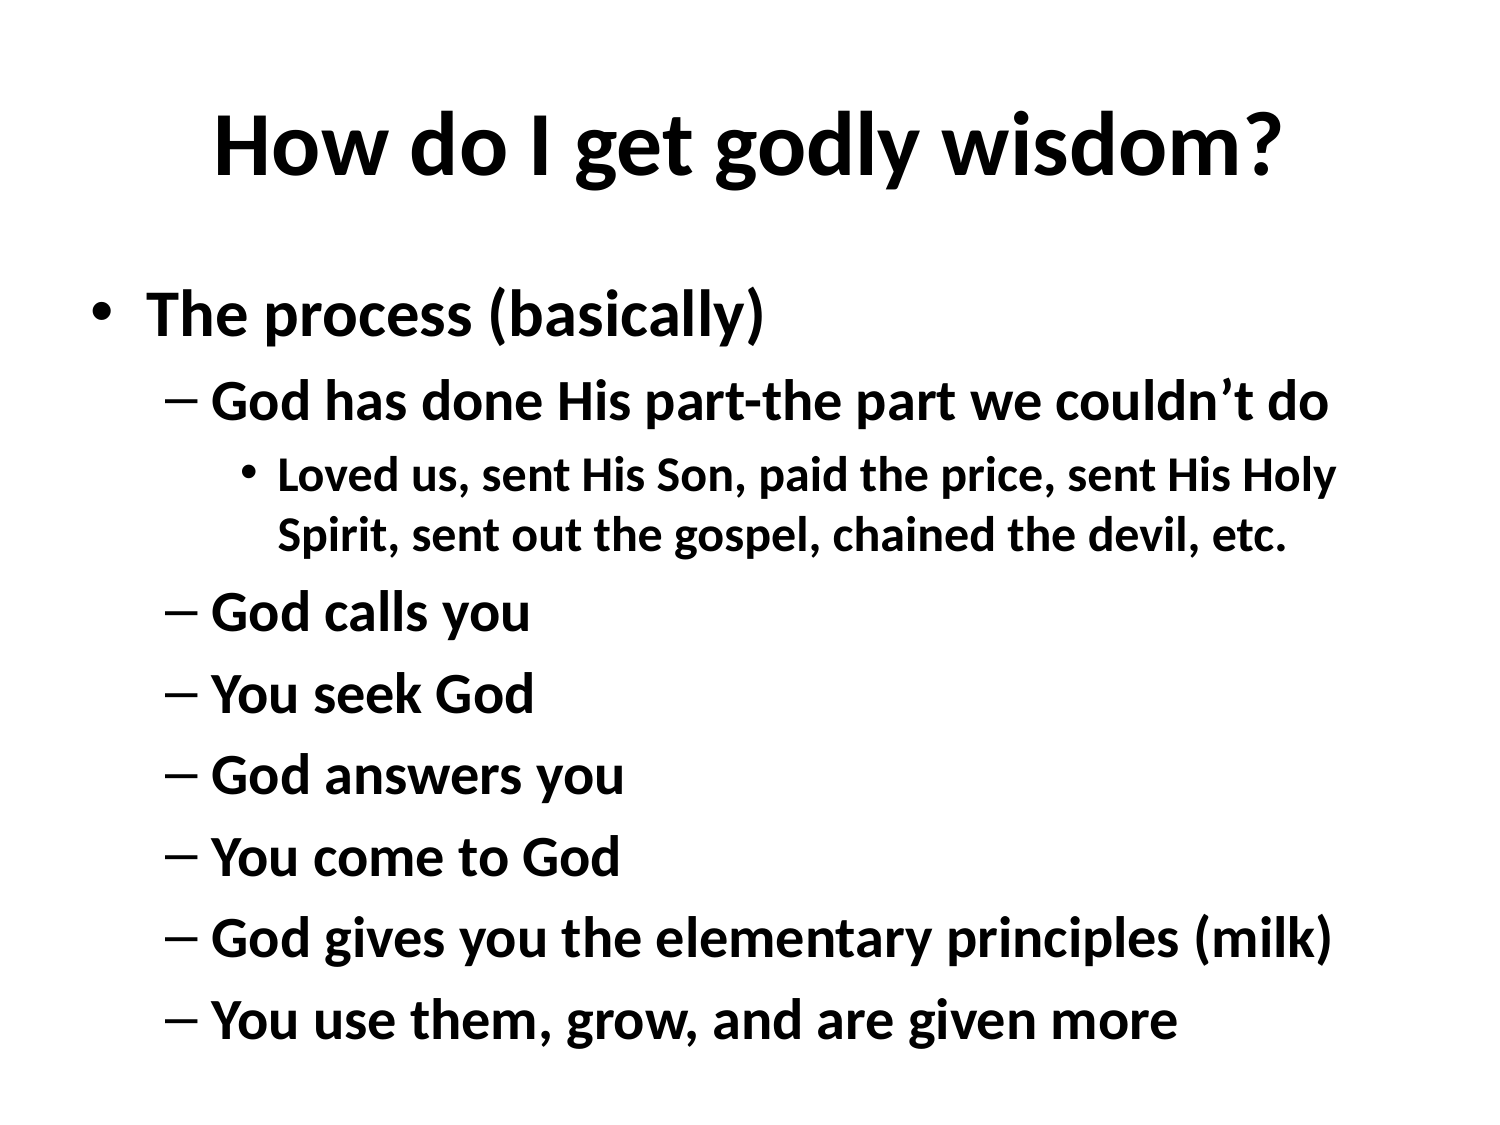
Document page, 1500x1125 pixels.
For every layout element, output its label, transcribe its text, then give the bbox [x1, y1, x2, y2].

title How do I get godly wisdom? [75, 45, 1425, 233]
list The process (basically) God has done His part-the part we couldn’t do Loved us, sent His Son, paid the price, sent His Holy Spirit, sent out the gospel, chained the devil, etc. God calls you You seek God God answers you You come to God God gives you the elementary principles (milk) You use them, grow, and are given more [75, 262, 1438, 1125]
